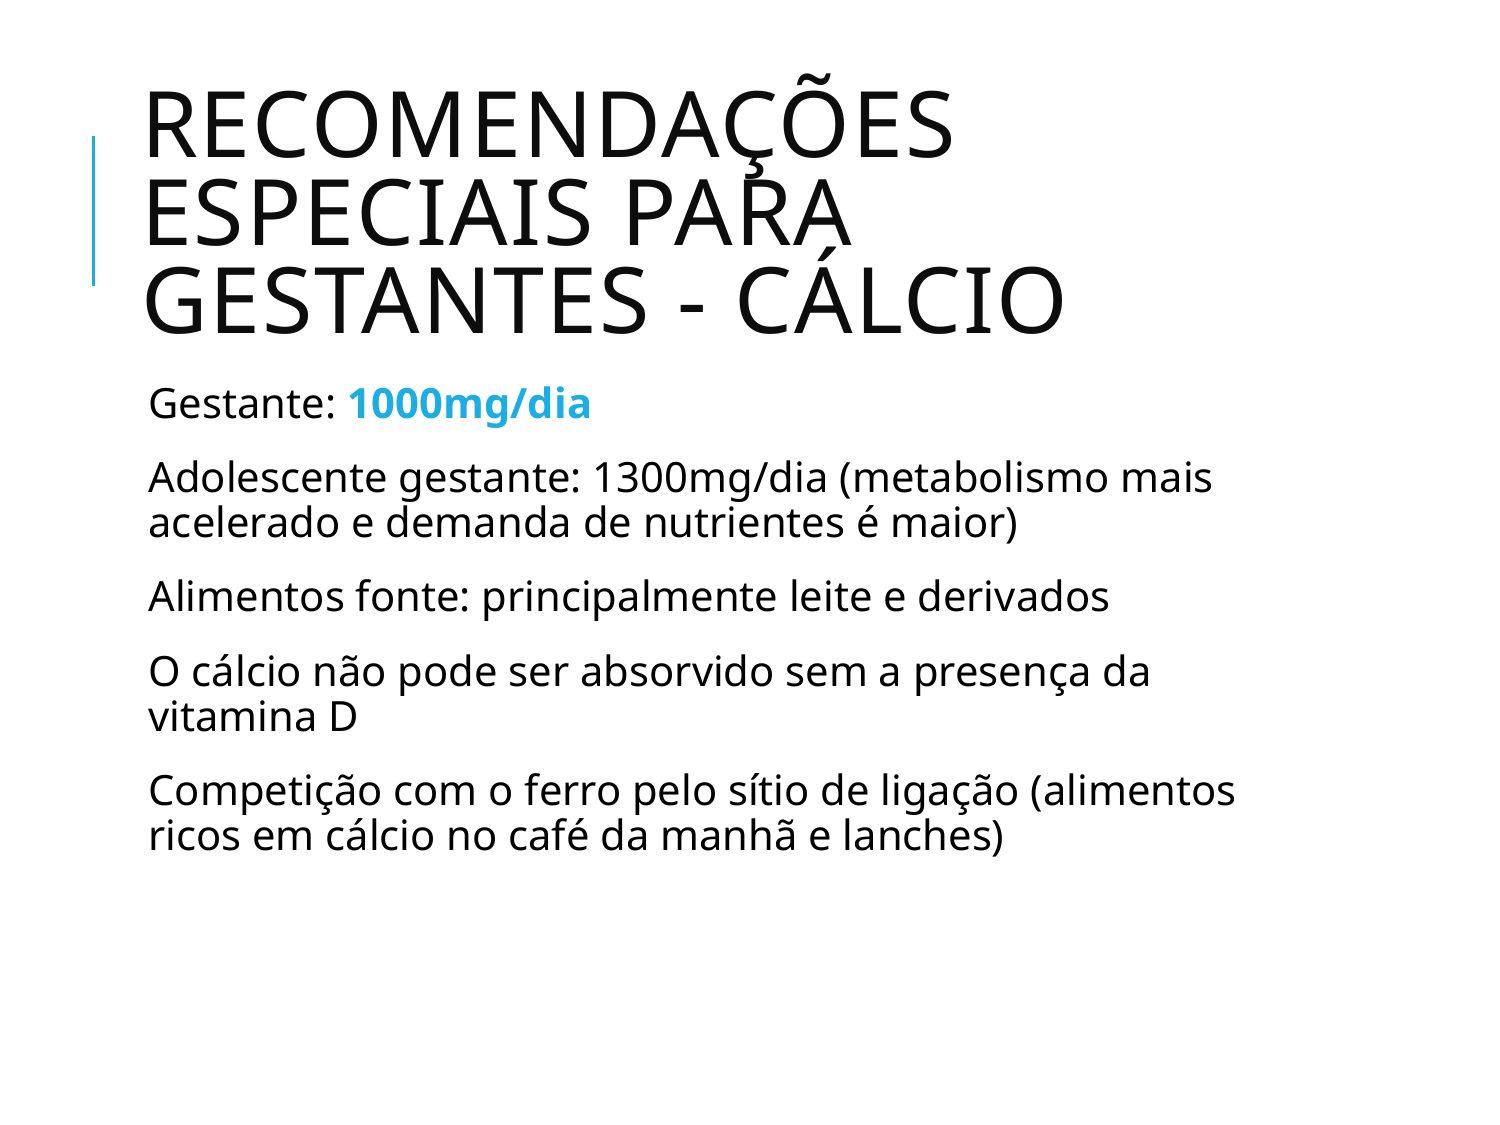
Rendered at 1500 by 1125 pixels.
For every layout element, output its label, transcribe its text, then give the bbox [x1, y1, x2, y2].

title Recomendações especiais para gestantes - cálcio [126, 96, 1322, 342]
list Gestante: 1000mg/dia Adolescente gestante: 1300mg/dia (metabolismo mais acelerado e demanda de nutrientes é maior) Alimentos fonte: principalmente leite e derivados O cálcio não pode ser absorvido sem a presença da vitamina D Competição com o ferro pelo sítio de ligação (alimentos ricos em cálcio no café da manhã e lanches) [126, 375, 1322, 1035]
